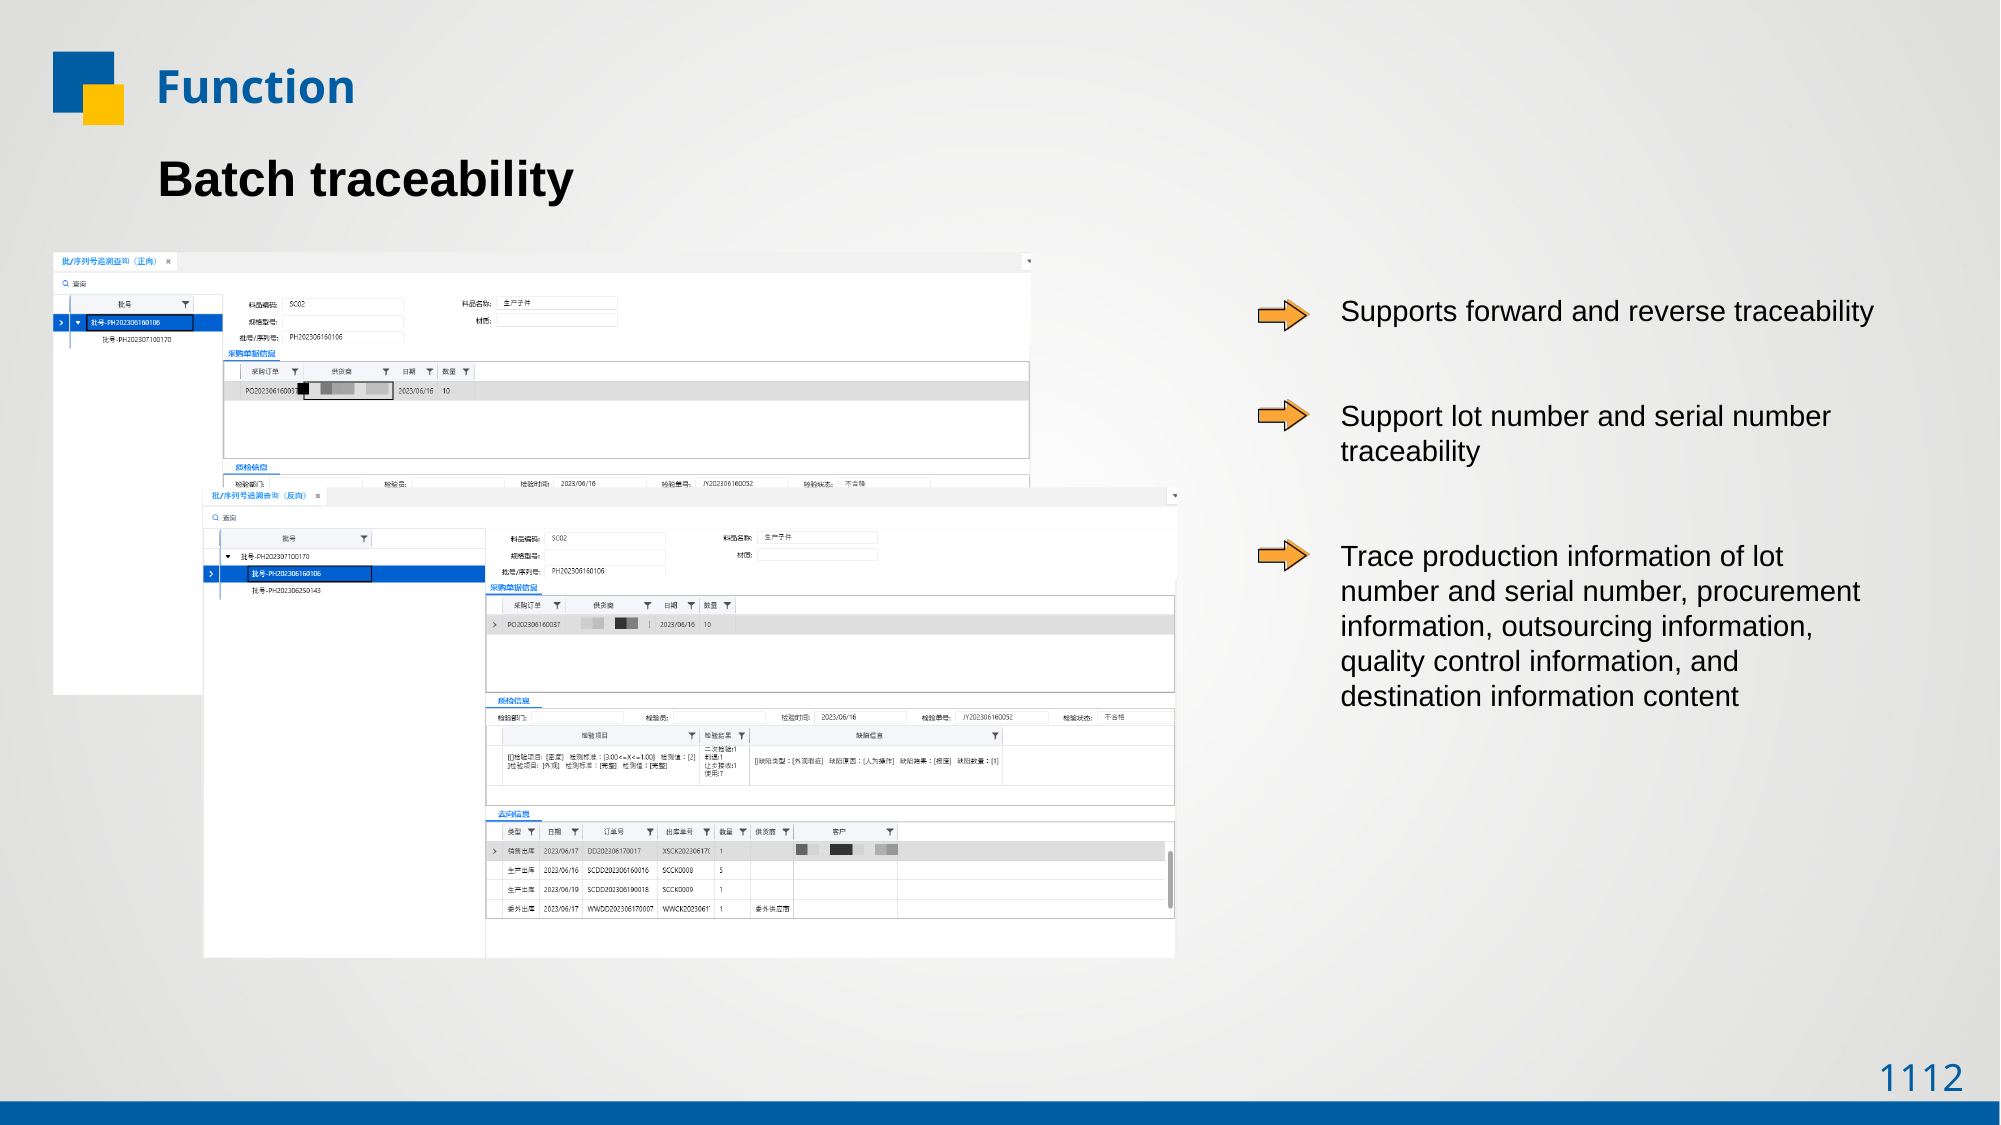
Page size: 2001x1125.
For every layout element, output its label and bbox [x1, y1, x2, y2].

picture [0, 0, 2000, 1125]
text_box [52, 51, 124, 125]
